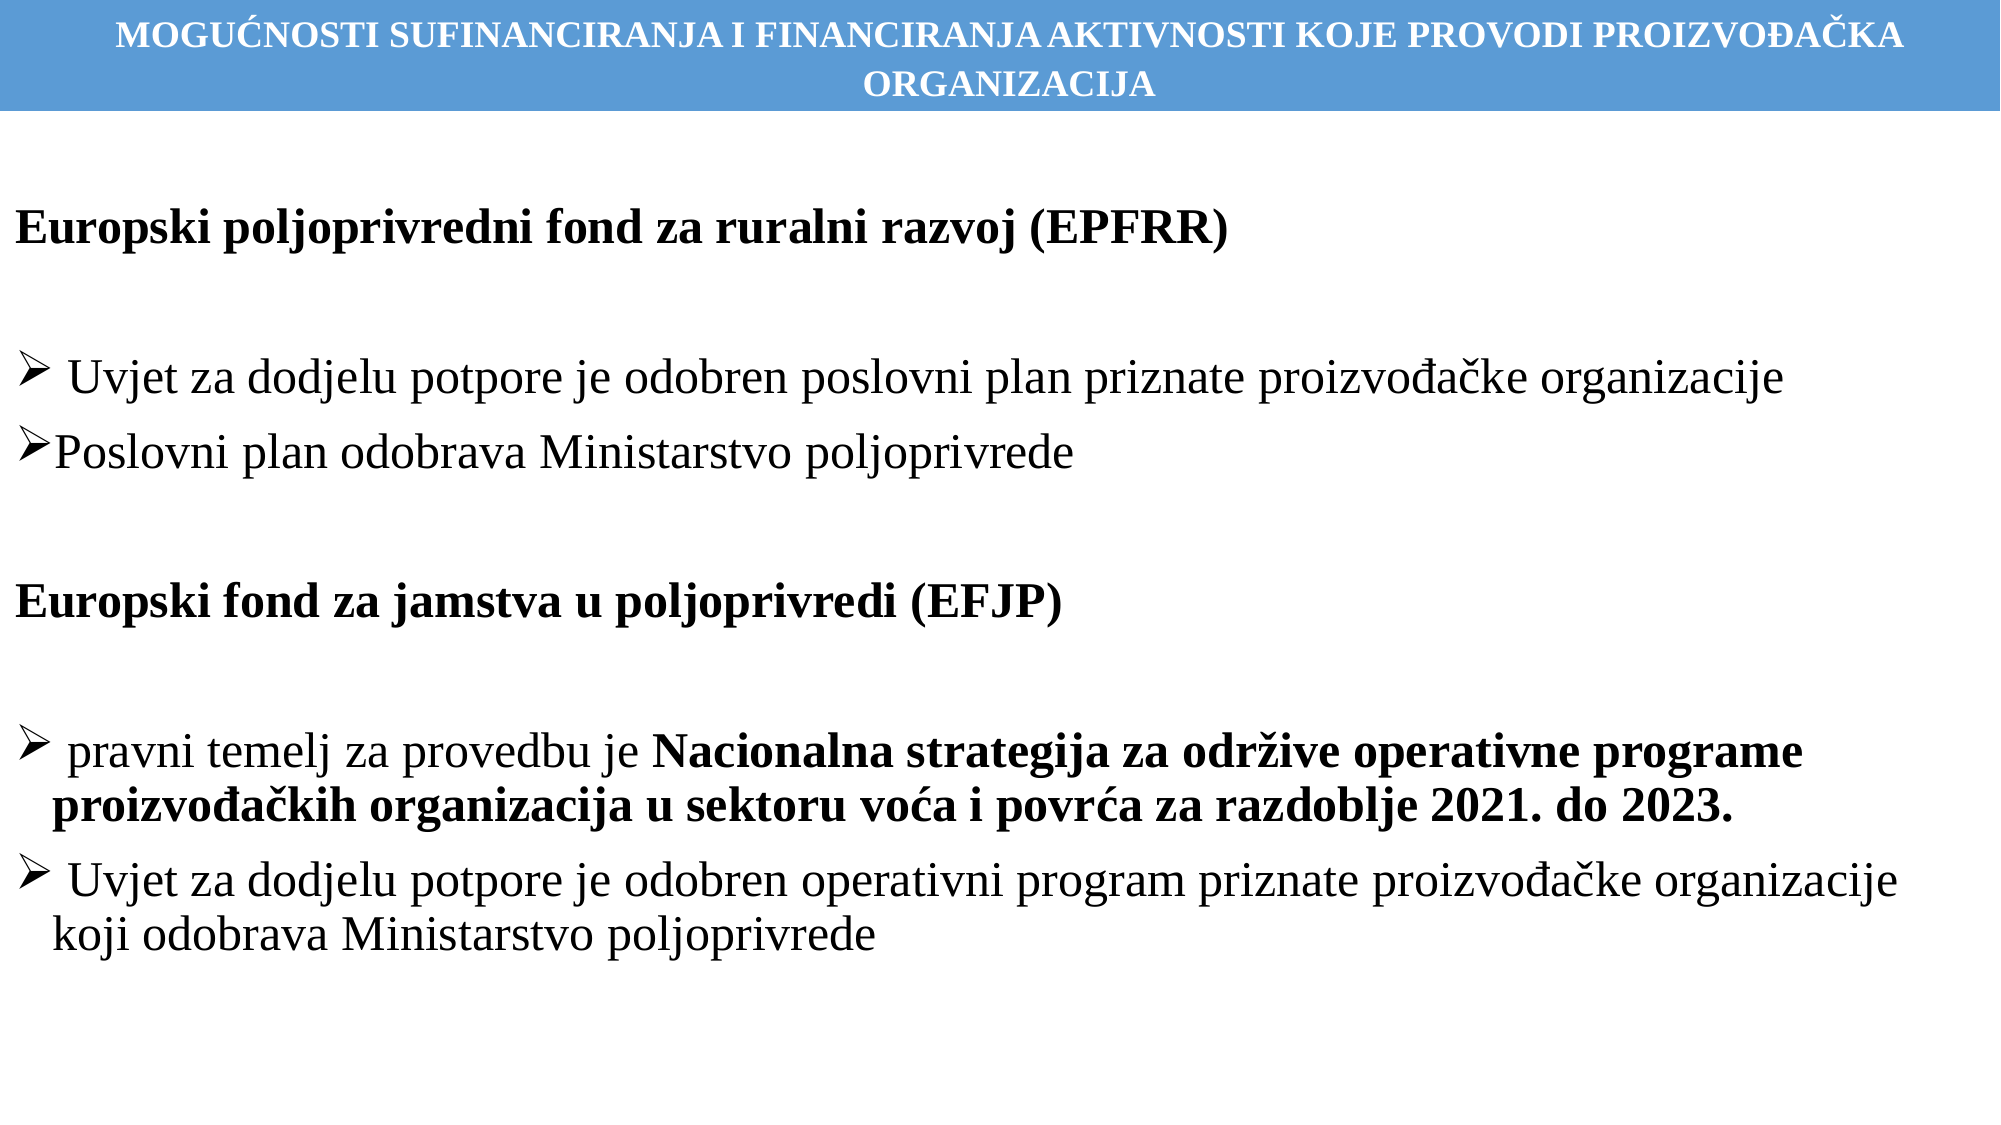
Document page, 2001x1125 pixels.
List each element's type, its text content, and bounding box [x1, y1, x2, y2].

list Europski poljoprivredni fond za ruralni razvoj (EPFRR) Uvjet za dodjelu potpore je odobren poslovni plan priznate proizvođačke organizacije Poslovni plan odobrava Ministarstvo poljoprivrede Europski fond za jamstva u poljoprivredi (EFJP) pravni temelj za provedbu je Nacionalna strategija za održive operativne programe proizvođačkih organizacija u sektoru voća i povrća za razdoblje 2021. do 2023. Uvjet za dodjelu potpore je odobren operativni program priznate proizvođačke organizacije koji odobrava Ministarstvo poljoprivrede [0, 112, 2000, 1125]
text_box MOGUĆNOSTI SUFINANCIRANJA I FINANCIRANJA AKTIVNOSTI KOJE PROVODI PROIZVOĐAČKA ORGANIZACIJA [0, 0, 2000, 111]
